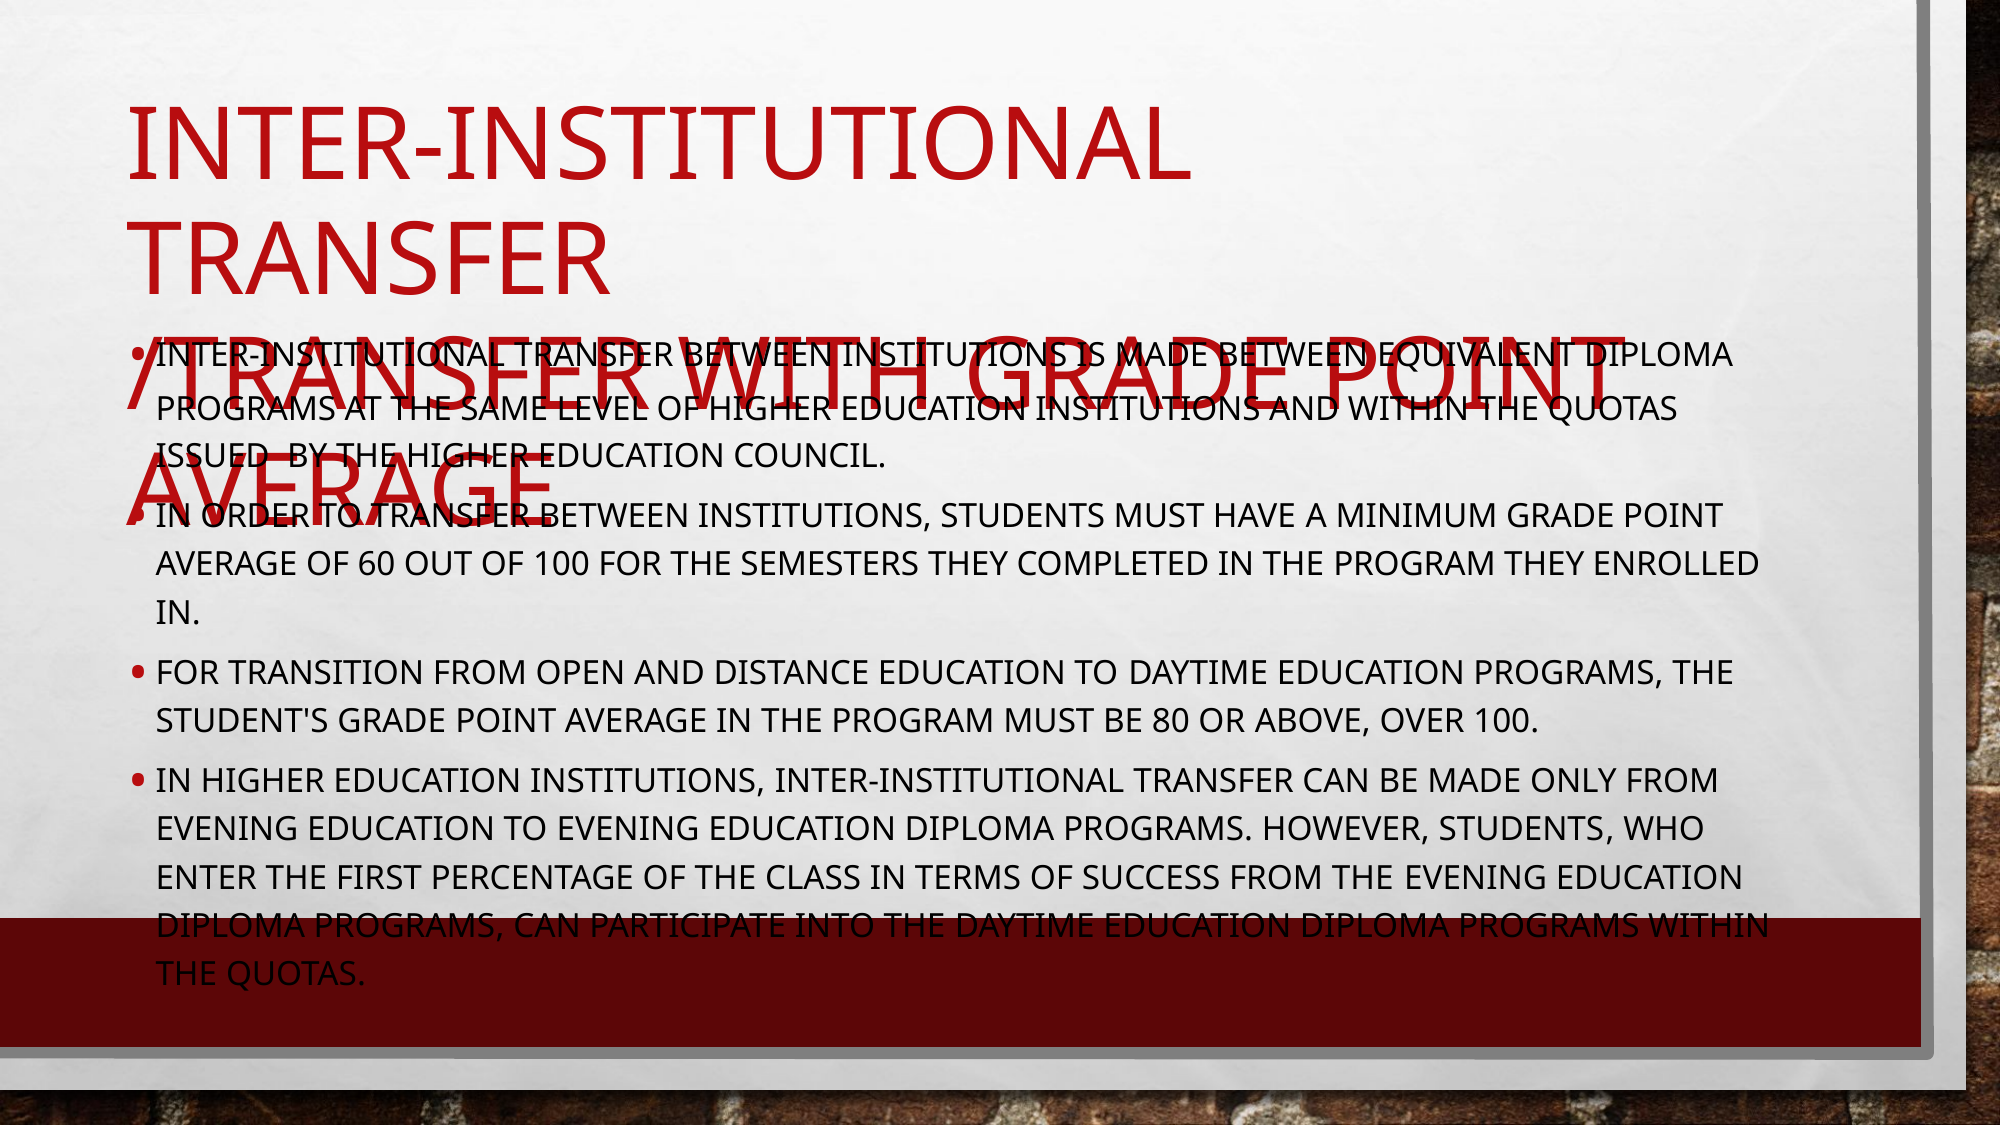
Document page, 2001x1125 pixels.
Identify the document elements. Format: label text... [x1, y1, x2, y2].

text_box INTER-INSTITUTIONAL TRANSFER BETWEEN INSTITUTIONS IS MADE BETWEEN EQUIVALENT DIPLOMA PROGRAMS AT THE SAME LEVEL OF HIGHER EDUCATION INSTITUTIONS AND WITHIN THE QUOTAS ISSUED BY THE HIGHER EDUCATION COUNCIL. IN ORDER TO TRANSFER BETWEEN INSTITUTIONS, STUDENTS MUST HAVE A MINIMUM GRADE POINT AVERAGE OF 60 OUT OF 100 FOR THE SEMESTERS THEY COMPLETED IN THE PROGRAM THEY ENROLLED IN. FOR TRANSITION FROM OPEN AND DISTANCE EDUCATION TO DAYTIME EDUCATION PROGRAMS, THE STUDENT'S GRADE POINT AVERAGE IN THE PROGRAM MUST BE 80 OR ABOVE, OVER 100. IN HIGHER EDUCATION INSTITUTIONS, INTER-INSTITUTIONAL TRANSFER CAN BE MADE ONLY FROM EVENING EDUCATION TO EVENING EDUCATION DIPLOMA PROGRAMS. HOWEVER, STUDENTS, WHO ENTER THE FIRST PERCENTAGE OF THE CLASS IN TERMS OF SUCCESS FROM THE EVENING EDUCATION DIPLOMA PROGRAMS, CAN PARTICIPATE INTO THE DAYTIME EDUCATION DIPLOMA PROGRAMS WITHIN THE QUOTAS. [126, 294, 1782, 993]
picture [0, 0, 2000, 1125]
title INTER-INSTITUTIONAL TRANSFER /TRANSFER WITH GRADE POINT AVERAGE [124, 81, 1696, 546]
picture [0, 0, 1921, 1047]
